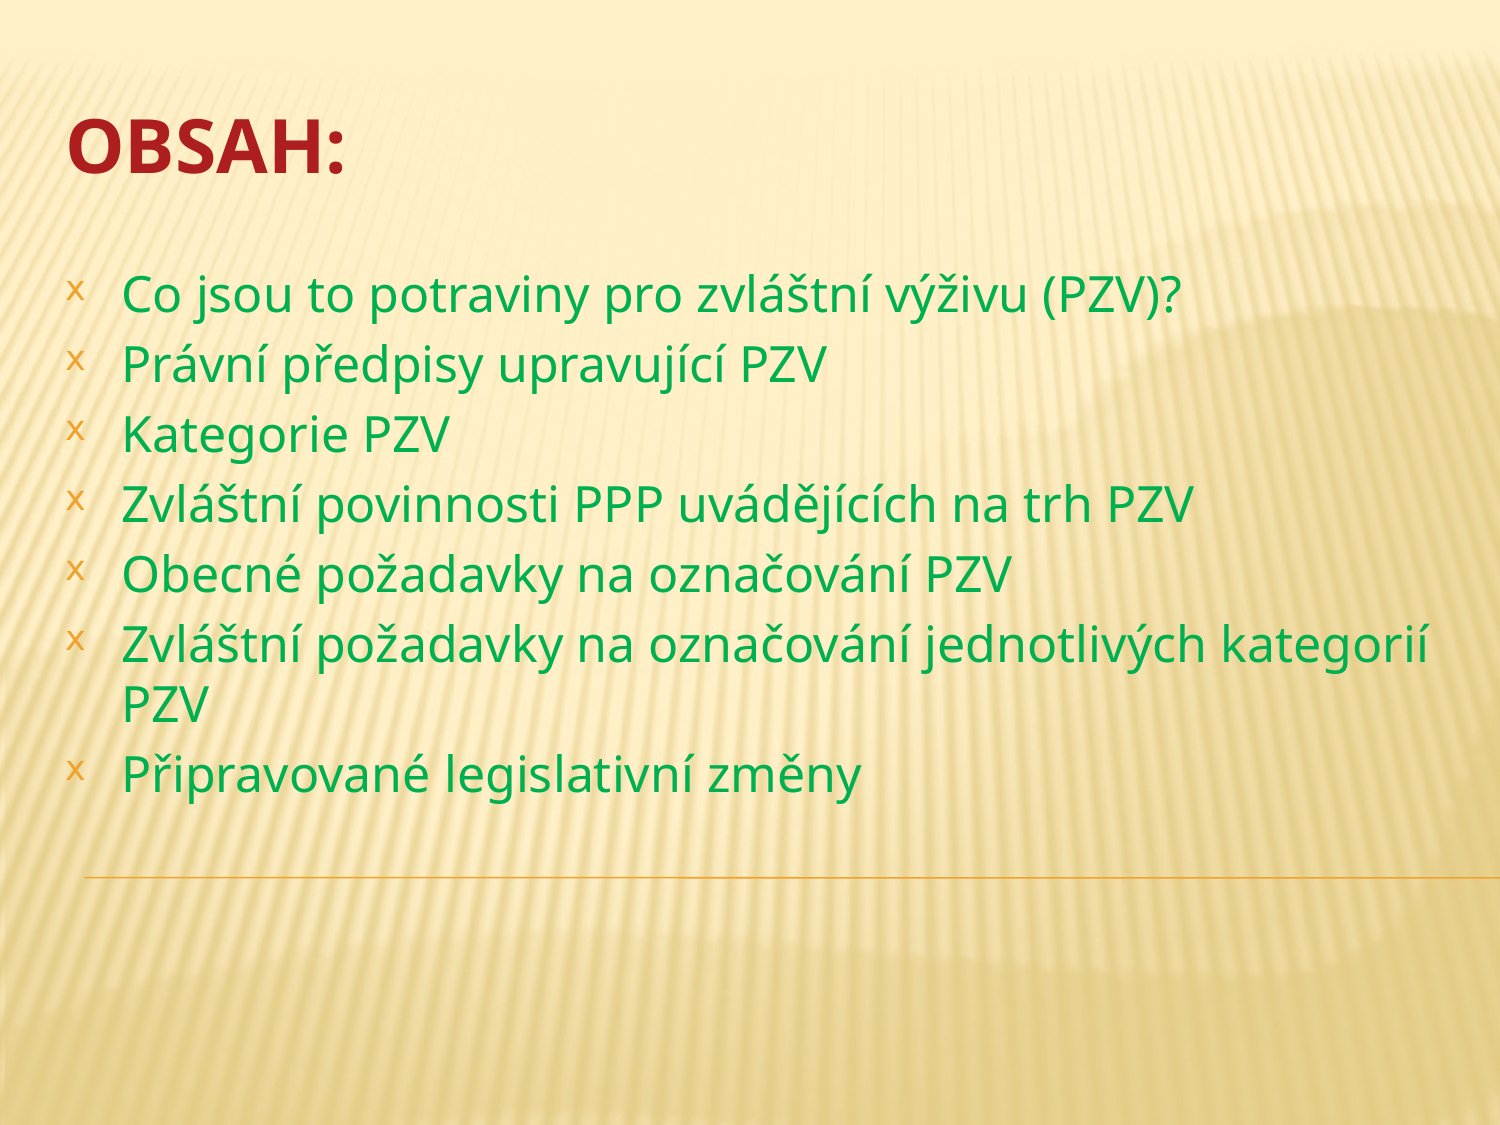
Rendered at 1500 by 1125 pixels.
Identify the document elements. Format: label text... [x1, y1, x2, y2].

list Co jsou to potraviny pro zvláštní výživu (PZV)? Právní předpisy upravující PZV Kategorie PZV Zvláštní povinnosti PPP uvádějících na trh PZV Obecné požadavky na označování PZV Zvláštní požadavky na označování jednotlivých kategorií PZV Připravované legislativní změny [49, 254, 1476, 998]
title OBSAH: [50, 75, 1475, 213]
